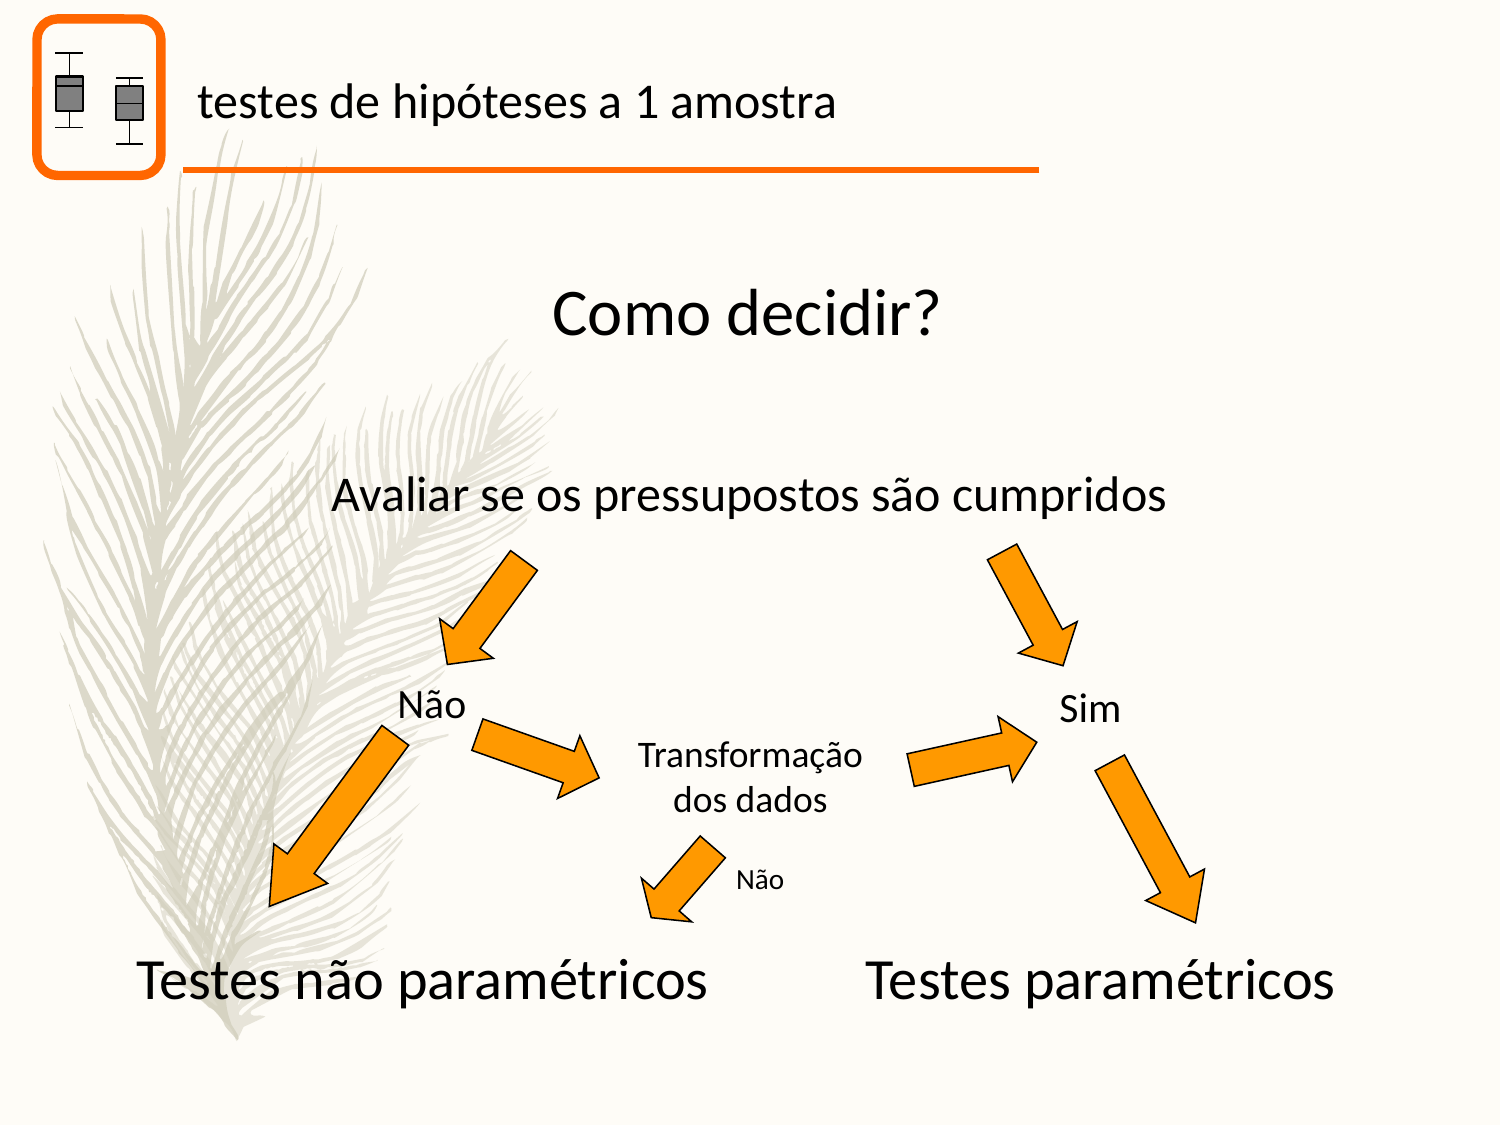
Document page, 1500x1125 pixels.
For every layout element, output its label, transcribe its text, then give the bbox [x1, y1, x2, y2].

text_box Como decidir? [62, 261, 1433, 356]
text_box Testes paramétricos [772, 933, 1430, 1019]
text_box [36, 18, 162, 176]
text_box [987, 544, 1078, 666]
text_box [471, 718, 600, 799]
text_box Transformação dos dados [421, 722, 1080, 828]
text_box Testes não paramétricos [93, 933, 752, 1019]
text_box Sim [1044, 673, 1167, 739]
text_box [641, 835, 721, 922]
text_box testes de hipóteses a 1 amostra [183, 61, 1076, 137]
text_box Avaliar se os pressupostos são cumpridos [64, 454, 1435, 529]
text_box [269, 725, 409, 907]
text_box [439, 550, 538, 665]
text_box Não [382, 669, 505, 735]
text_box [907, 716, 1037, 787]
text_box Não [721, 852, 844, 903]
text_box [1095, 754, 1205, 923]
